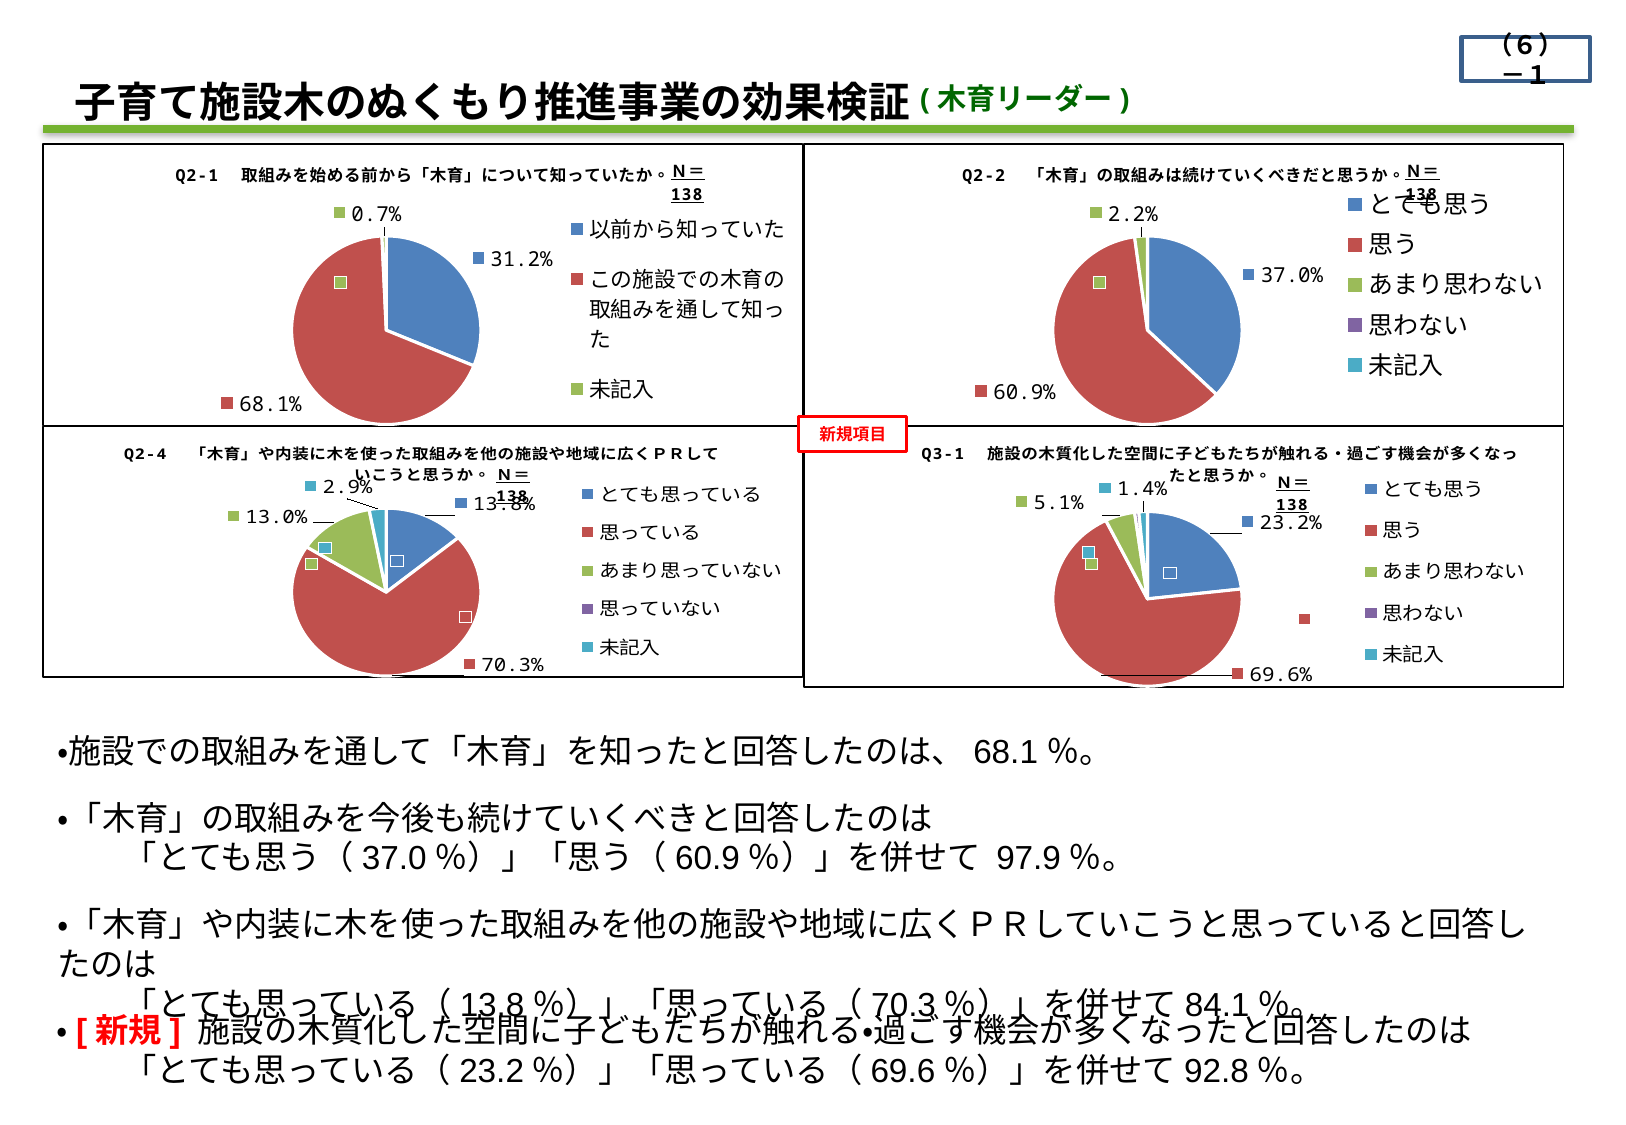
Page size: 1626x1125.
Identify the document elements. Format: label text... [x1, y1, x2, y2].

text_box ・「木育」や内装に木を使った取組みを他の施設や地域に広くＰＲしていこうと思っていると回答したのは 「とても思っている（13.8％）」「思っている（70.3％）」を併せて84.1％。 [42, 895, 1566, 1031]
text_box 子育て施設木のぬくもり推進事業の効果検証 [18, 68, 1463, 134]
text_box ・[新規] 施設の木質化した空間に子どもたちが触れる・過ごす機会が多くなったと回答したのは 「とても思っている（23.2％）」「思っている（69.6％）」を併せて92.8％。 [42, 1002, 1565, 1097]
text_box ・施設での取組みを通して「木育」を知ったと回答したのは、68.1％。 [42, 723, 1427, 778]
chart [41, 143, 1565, 709]
text_box ・「木育」の取組みを今後も続けていくべきと回答したのは 「とても思う（37.0％）」「思う（60.9％）」を併せて 97.9％。 [42, 789, 1566, 884]
text_box (木育リーダー) [905, 73, 1145, 123]
text_box （６）－１ [1459, 35, 1592, 83]
